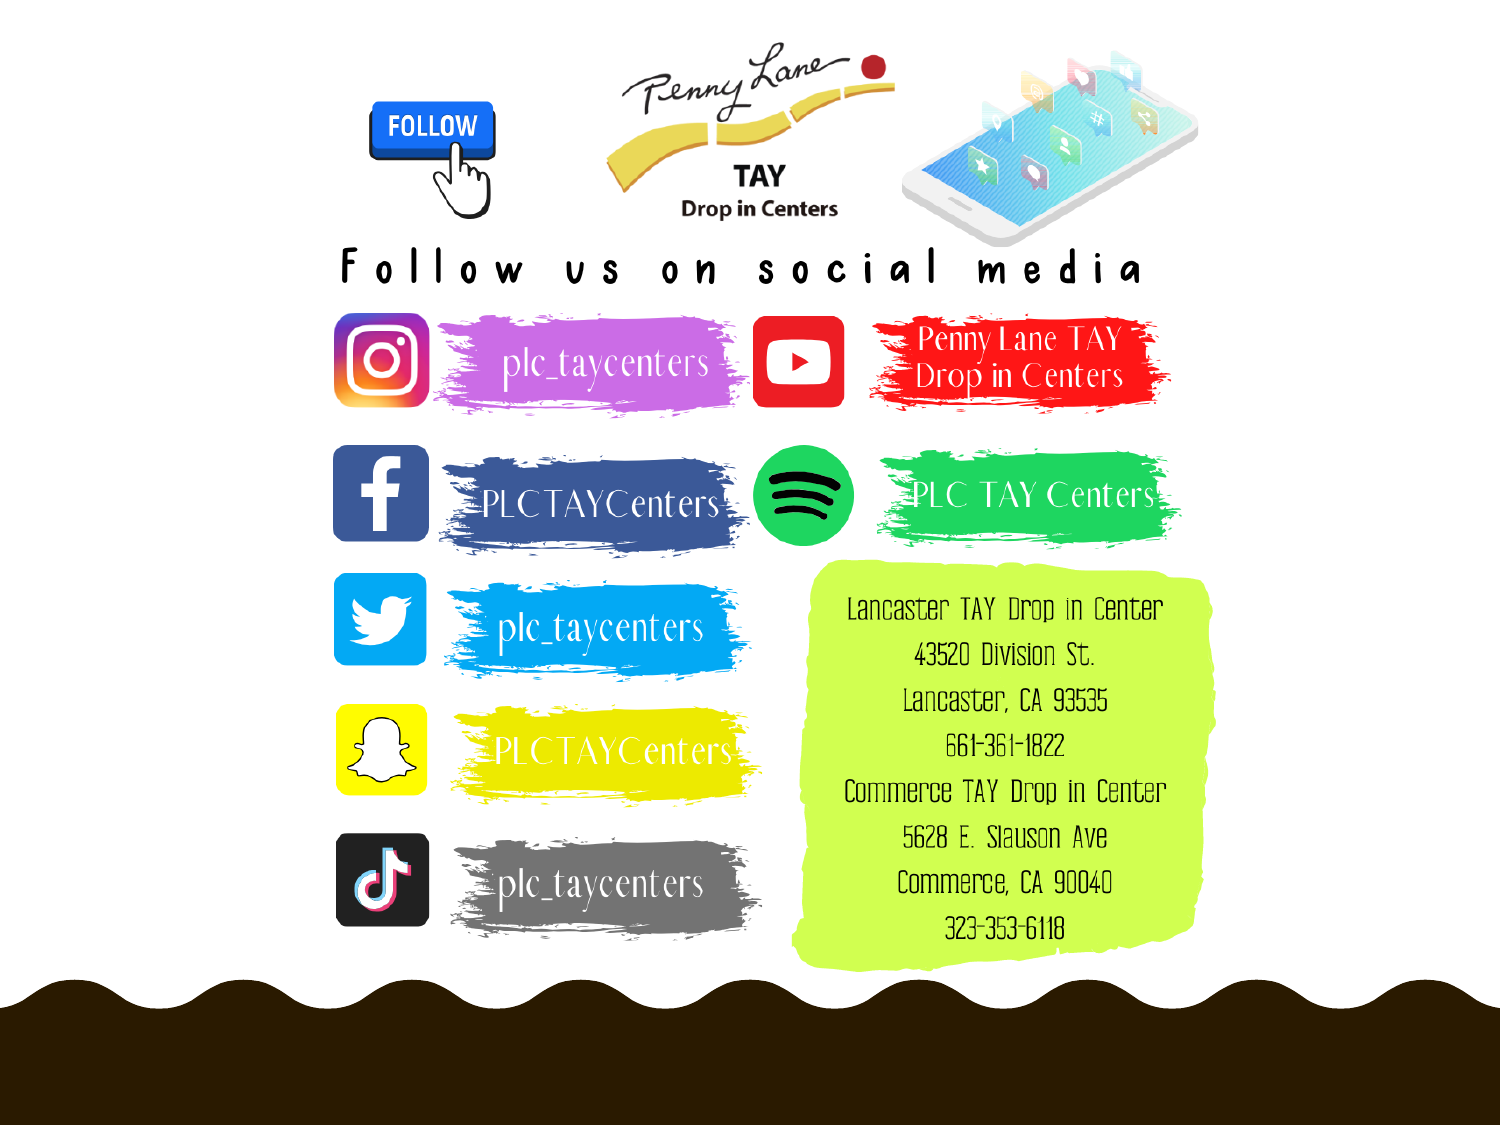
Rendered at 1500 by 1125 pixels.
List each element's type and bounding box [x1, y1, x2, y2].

text_box [0, 979, 1500, 1125]
text_box [0, 0, 1500, 1008]
picture [276, 36, 1223, 983]
